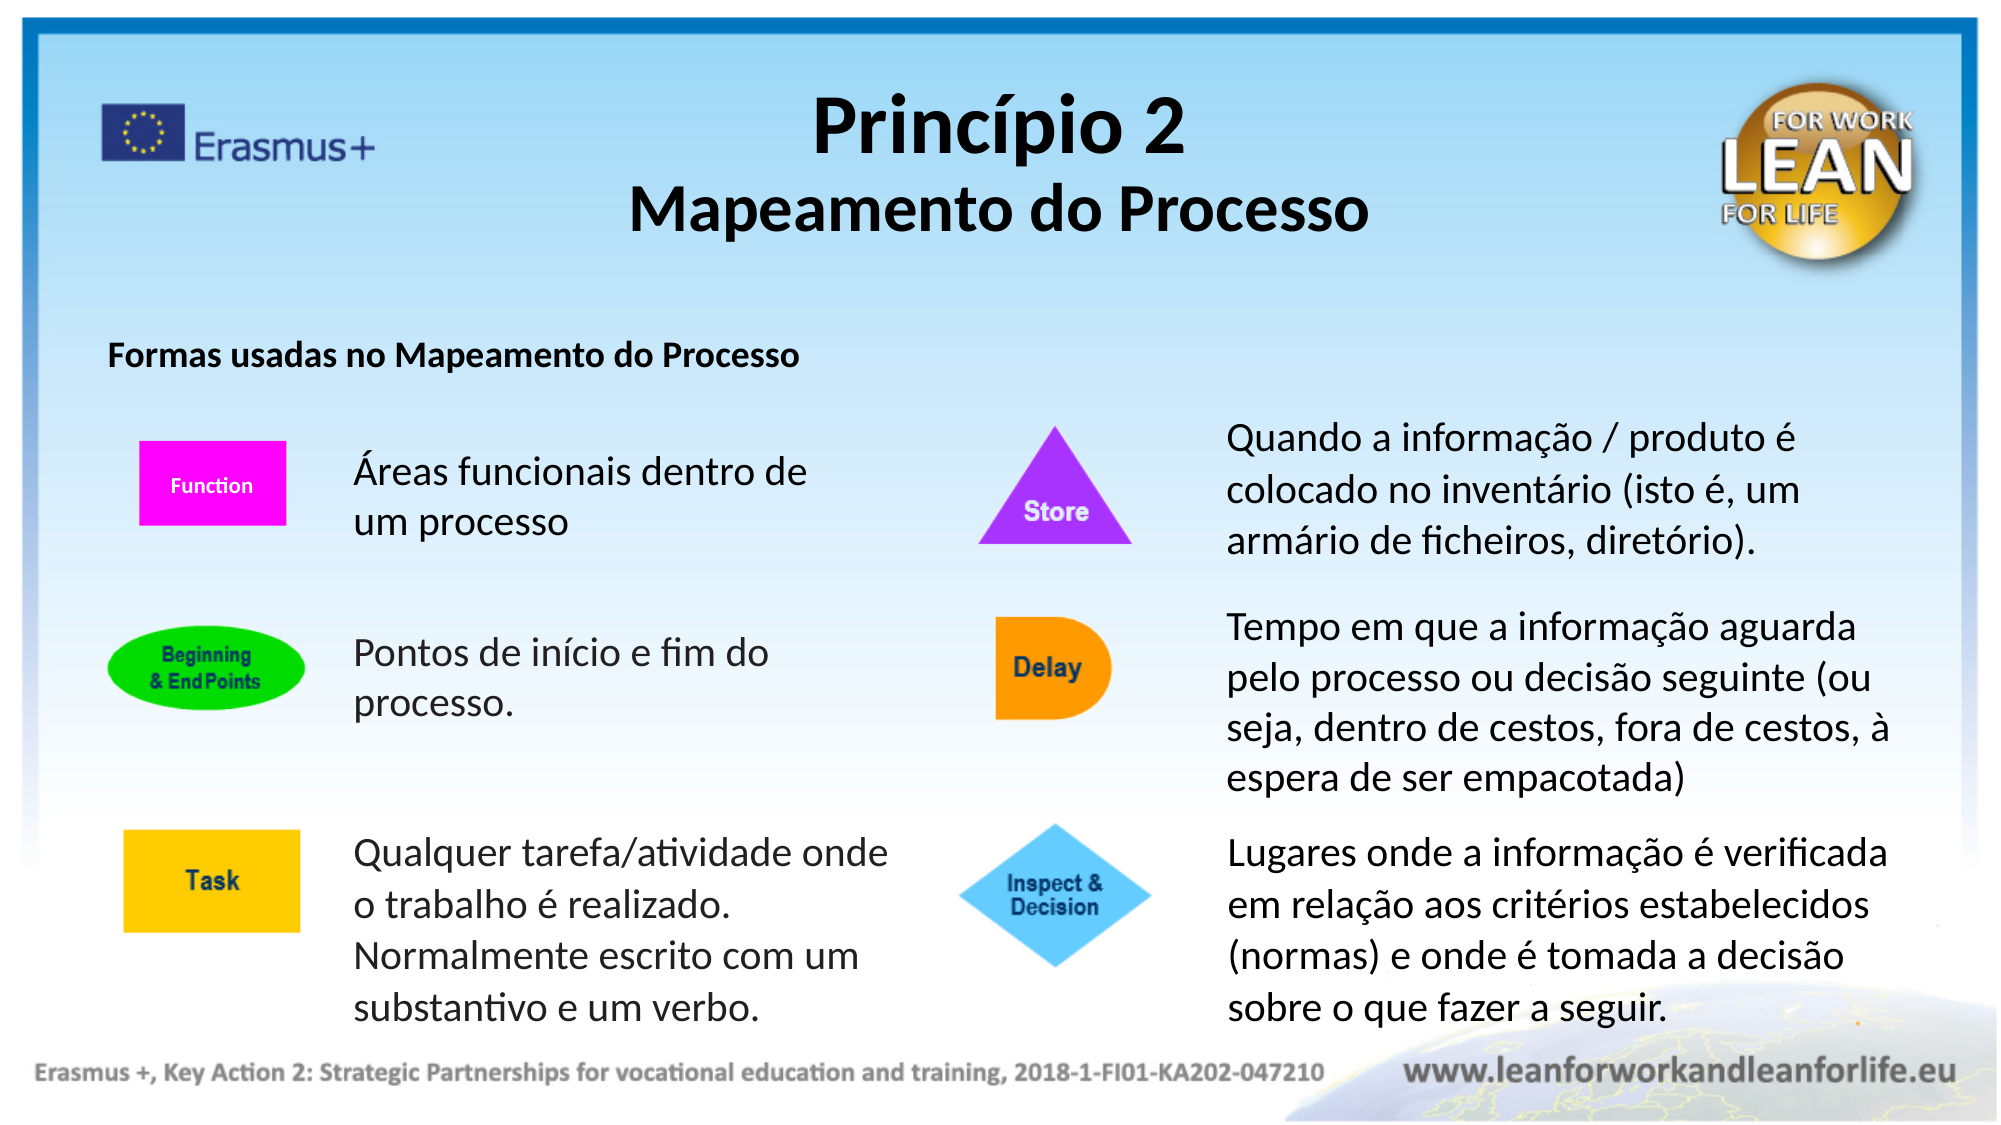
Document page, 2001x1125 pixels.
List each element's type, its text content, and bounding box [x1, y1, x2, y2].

text_box Tempo em que a informação aguarda pelo processo ou decisão seguinte (ou seja, dentro de cestos, fora de cestos, à espera de ser empacotada) [1211, 591, 1910, 807]
text_box Princípio 2 Mapeamento do Processo [0, 72, 2000, 270]
text_box Function [139, 440, 287, 526]
text_box Quando a informação / produto é colocado no inventário (isto é, um armário de ficheiros, diretório). [1211, 401, 1955, 571]
text_box Pontos de início e fim do processo. [338, 617, 837, 732]
text_box Qualquer tarefa/atividade onde o trabalho é realizado. Normalmente escrito com um substantivo e um verbo. [338, 816, 967, 1037]
list Formas usadas no Mapeamento do Processo [93, 322, 1258, 411]
text_box Lugares onde a informação é verificada em relação aos critérios estabelecidos (normas) e onde é tomada a decisão sobre o que fazer a seguir. [1212, 816, 1922, 1037]
picture [0, 0, 2000, 72]
text_box Áreas funcionais dentro de um processo [338, 436, 856, 551]
picture [0, 270, 2000, 1125]
